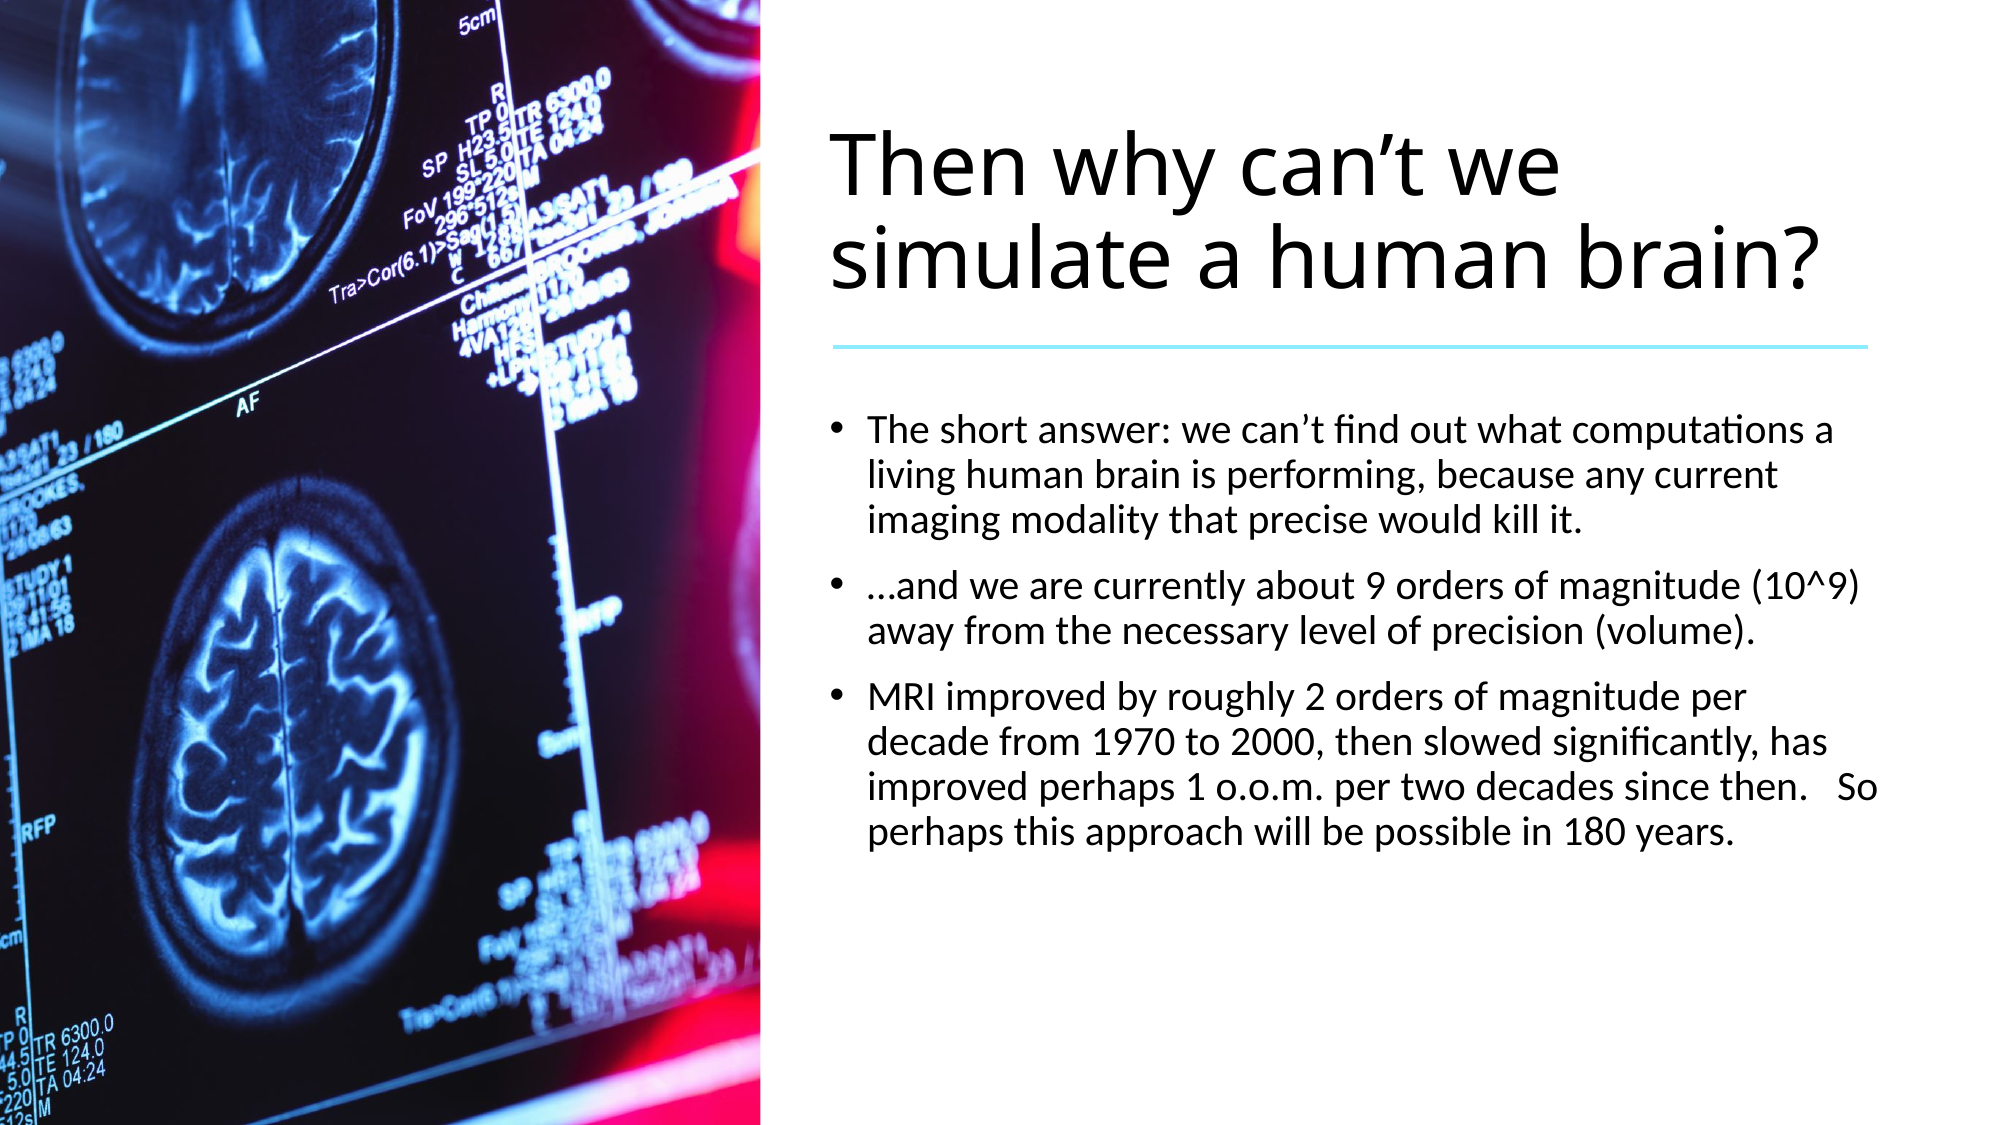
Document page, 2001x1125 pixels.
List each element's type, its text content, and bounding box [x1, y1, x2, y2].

title Then why can’t we simulate a human brain? [814, 103, 1895, 315]
picture [0, 0, 761, 1125]
list The short answer: we can’t find out what computations a living human brain is performing, because any current imaging modality that precise would kill it. …and we are currently about 9 orders of magnitude (10^9) away from the necessary level of precision (volume). MRI improved by roughly 2 orders of magnitude per decade from 1970 to 2000, then slowed significantly, has improved perhaps 1 o.o.m. per two decades since then. So perhaps this approach will be possible in 180 years. [814, 399, 1895, 1021]
